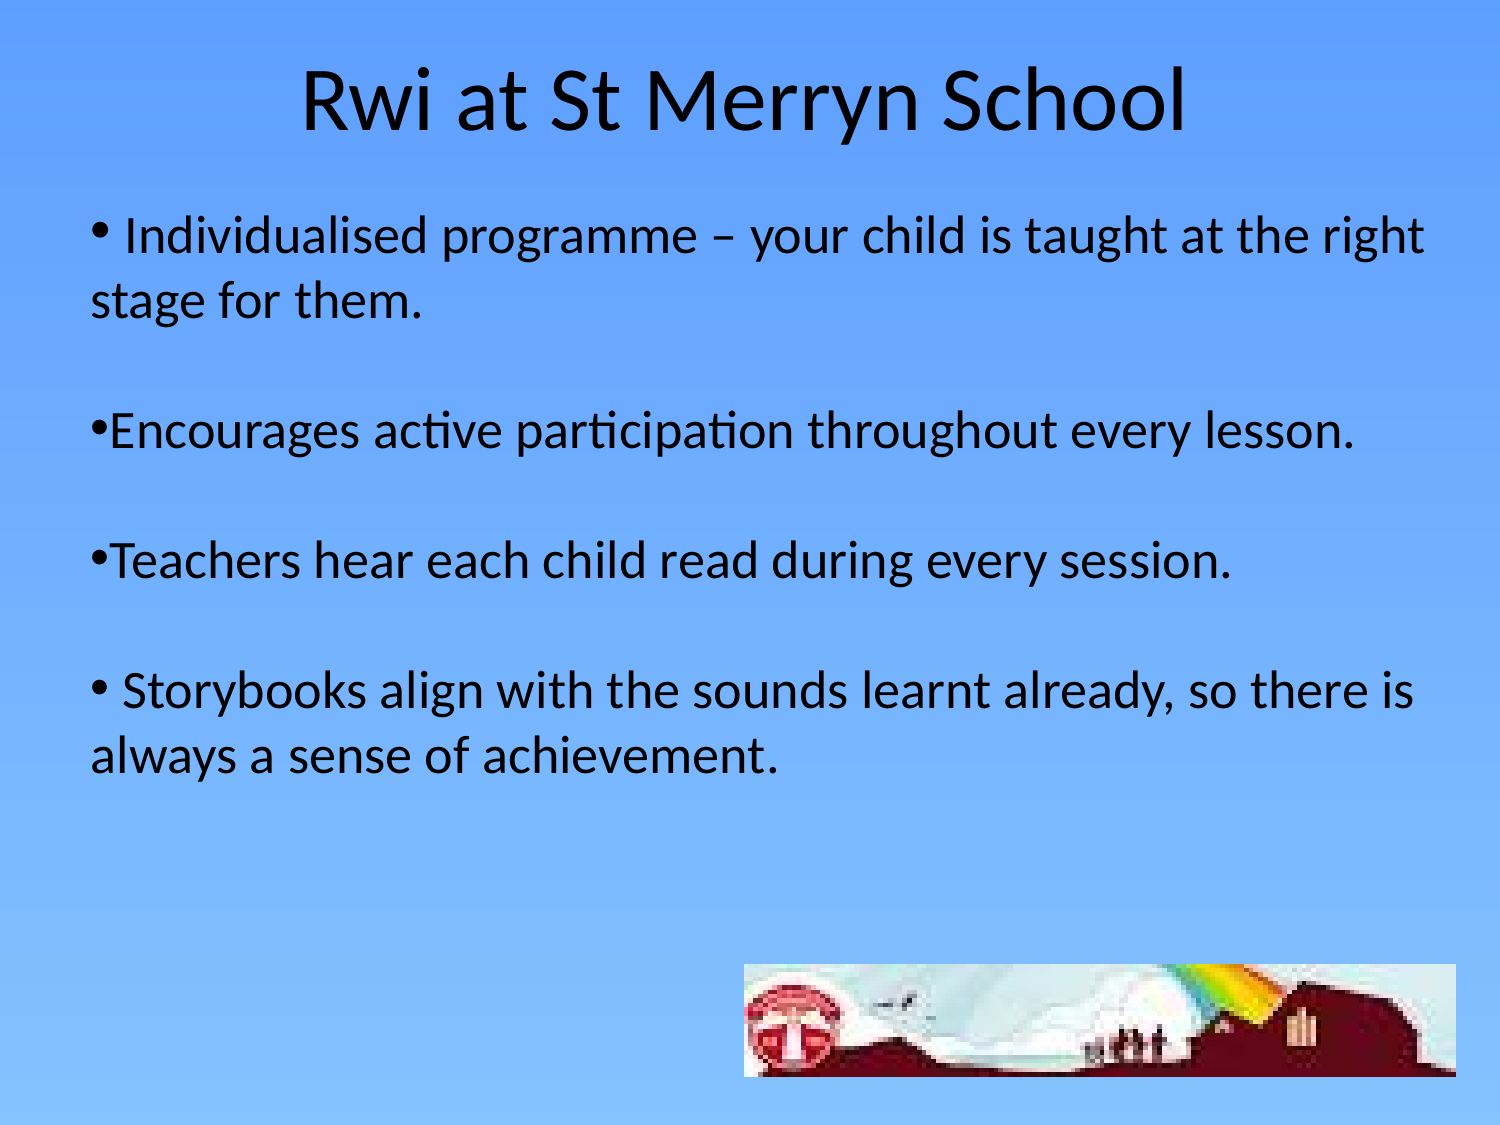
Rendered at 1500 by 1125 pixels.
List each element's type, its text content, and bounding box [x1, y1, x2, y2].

picture [743, 963, 1456, 1077]
text_box Individualised programme – your child is taught at the right stage for them. Encourages active participation throughout every lesson. Teachers hear each child read during every session. Storybooks align with the sounds learnt already, so there is always a sense of achievement. [76, 187, 1456, 1125]
title Rwi at St Merryn School [70, 0, 1421, 188]
